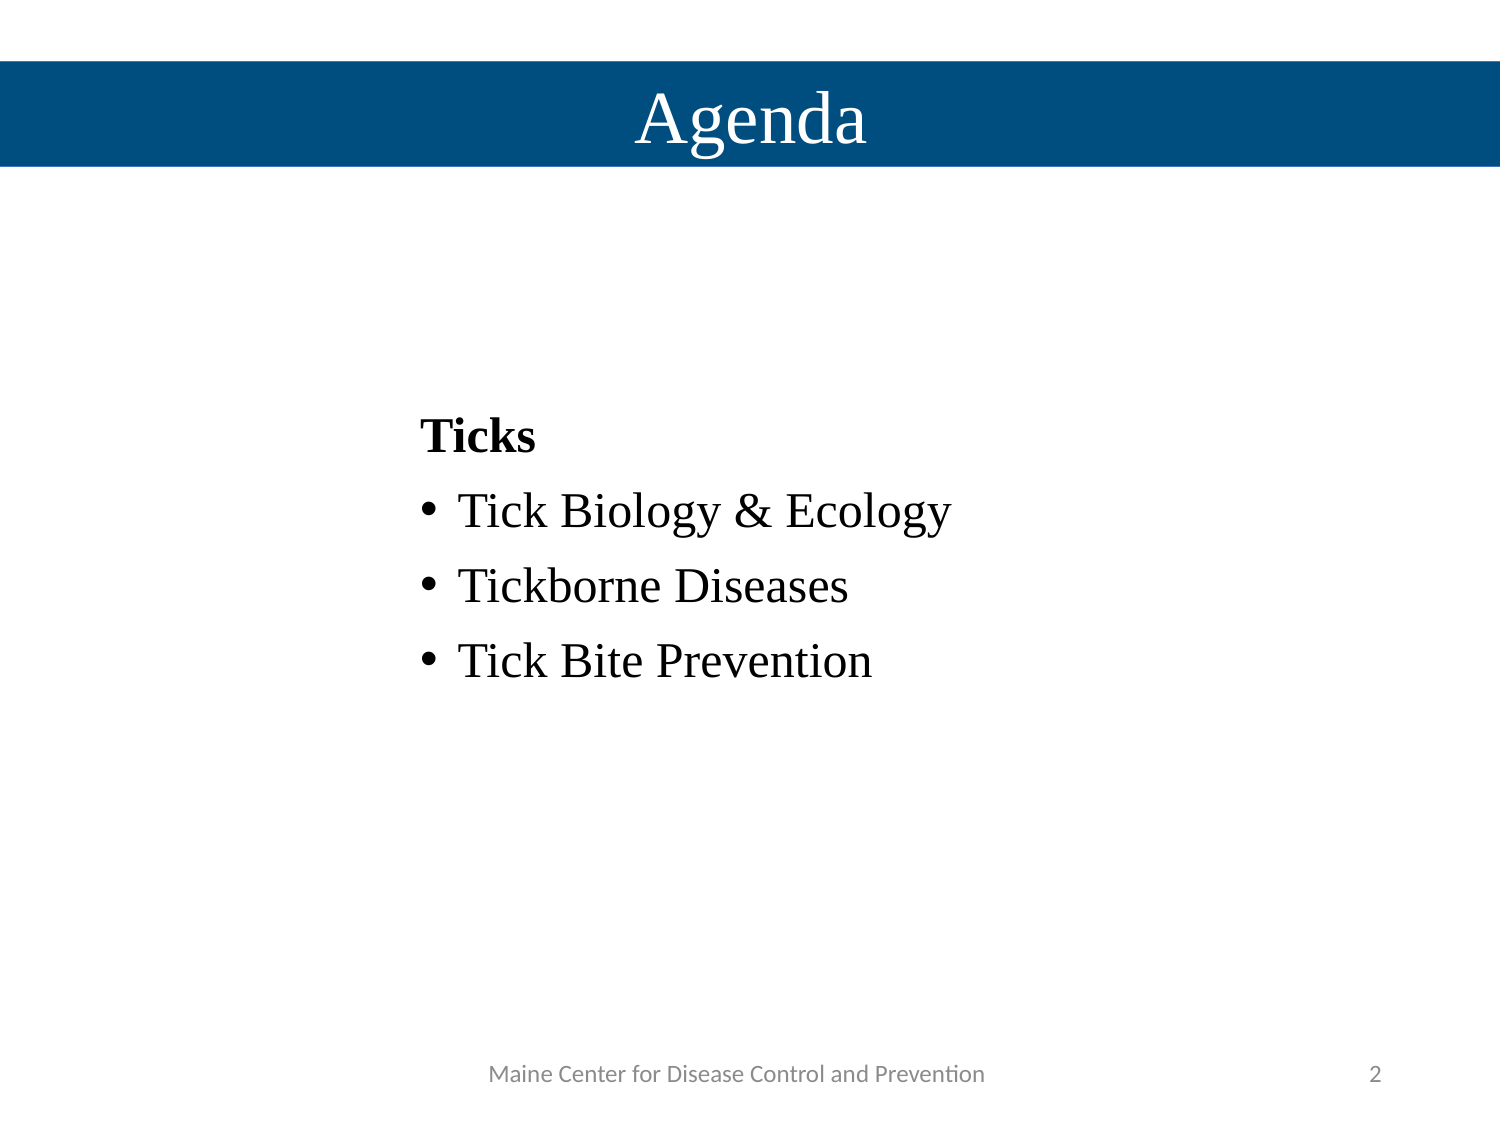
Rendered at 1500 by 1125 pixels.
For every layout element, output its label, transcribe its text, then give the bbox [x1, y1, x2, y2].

text_box Agenda [0, 61, 1500, 167]
slide_number 2 [1059, 1042, 1397, 1103]
footer Maine Center for Disease Control and Prevention [437, 1042, 1038, 1103]
list Ticks Tick Biology & Ecology Tickborne Diseases Tick Bite Prevention [405, 246, 1070, 964]
